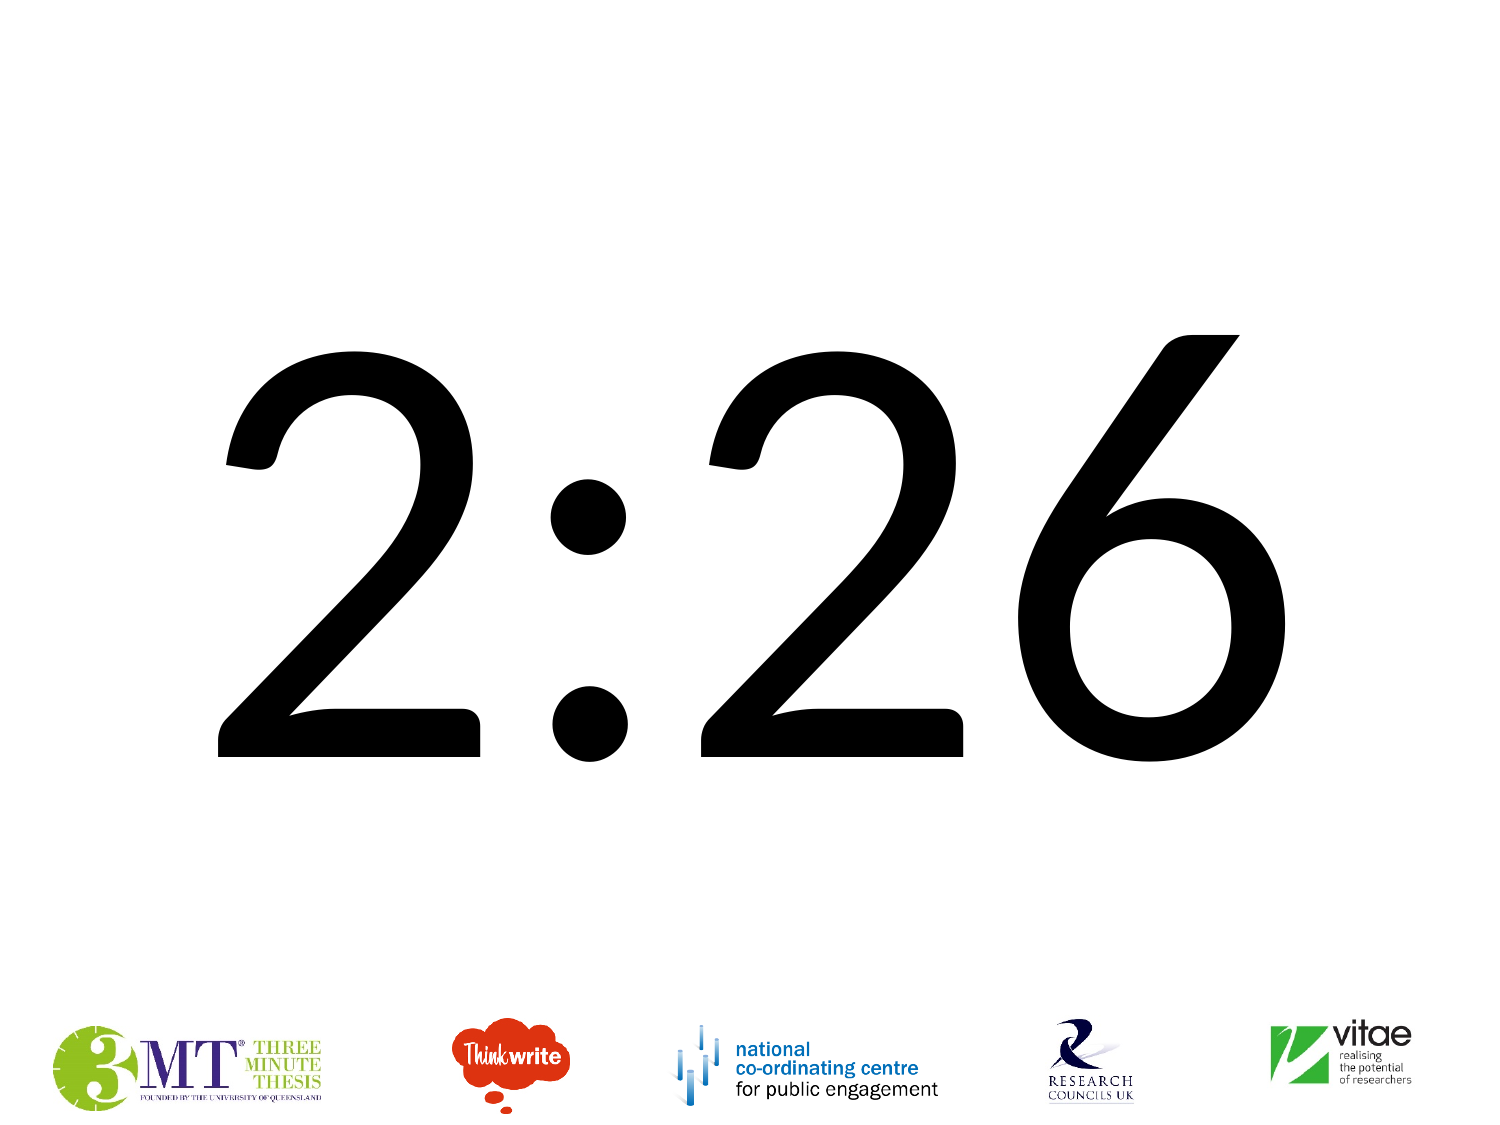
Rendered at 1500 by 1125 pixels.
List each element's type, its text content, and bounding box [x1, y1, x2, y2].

picture [663, 1025, 938, 1106]
text_box 2:26 [112, 125, 1388, 941]
picture [452, 1018, 570, 1114]
picture [1234, 989, 1447, 1120]
picture [1045, 1015, 1137, 1107]
picture [53, 1026, 321, 1111]
